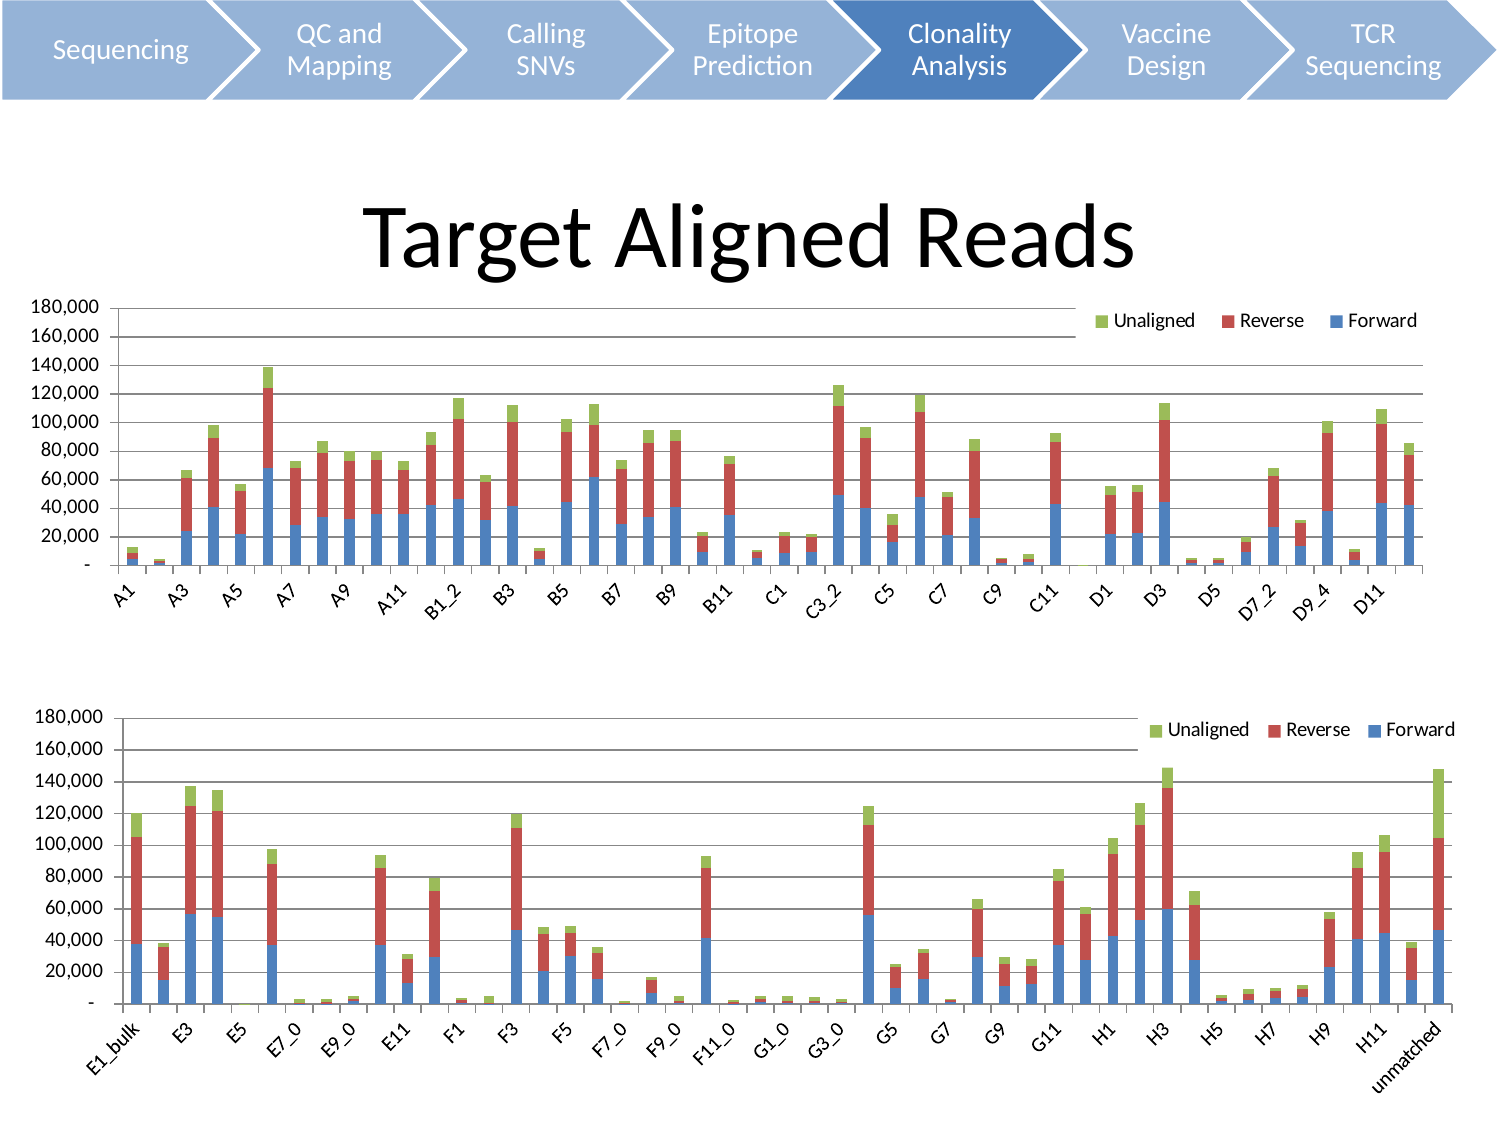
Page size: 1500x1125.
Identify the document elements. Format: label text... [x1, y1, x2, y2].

chart [29, 694, 1471, 1120]
chart [25, 287, 1441, 670]
title Target Aligned Reads [75, 146, 1426, 285]
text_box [0, 0, 1500, 138]
